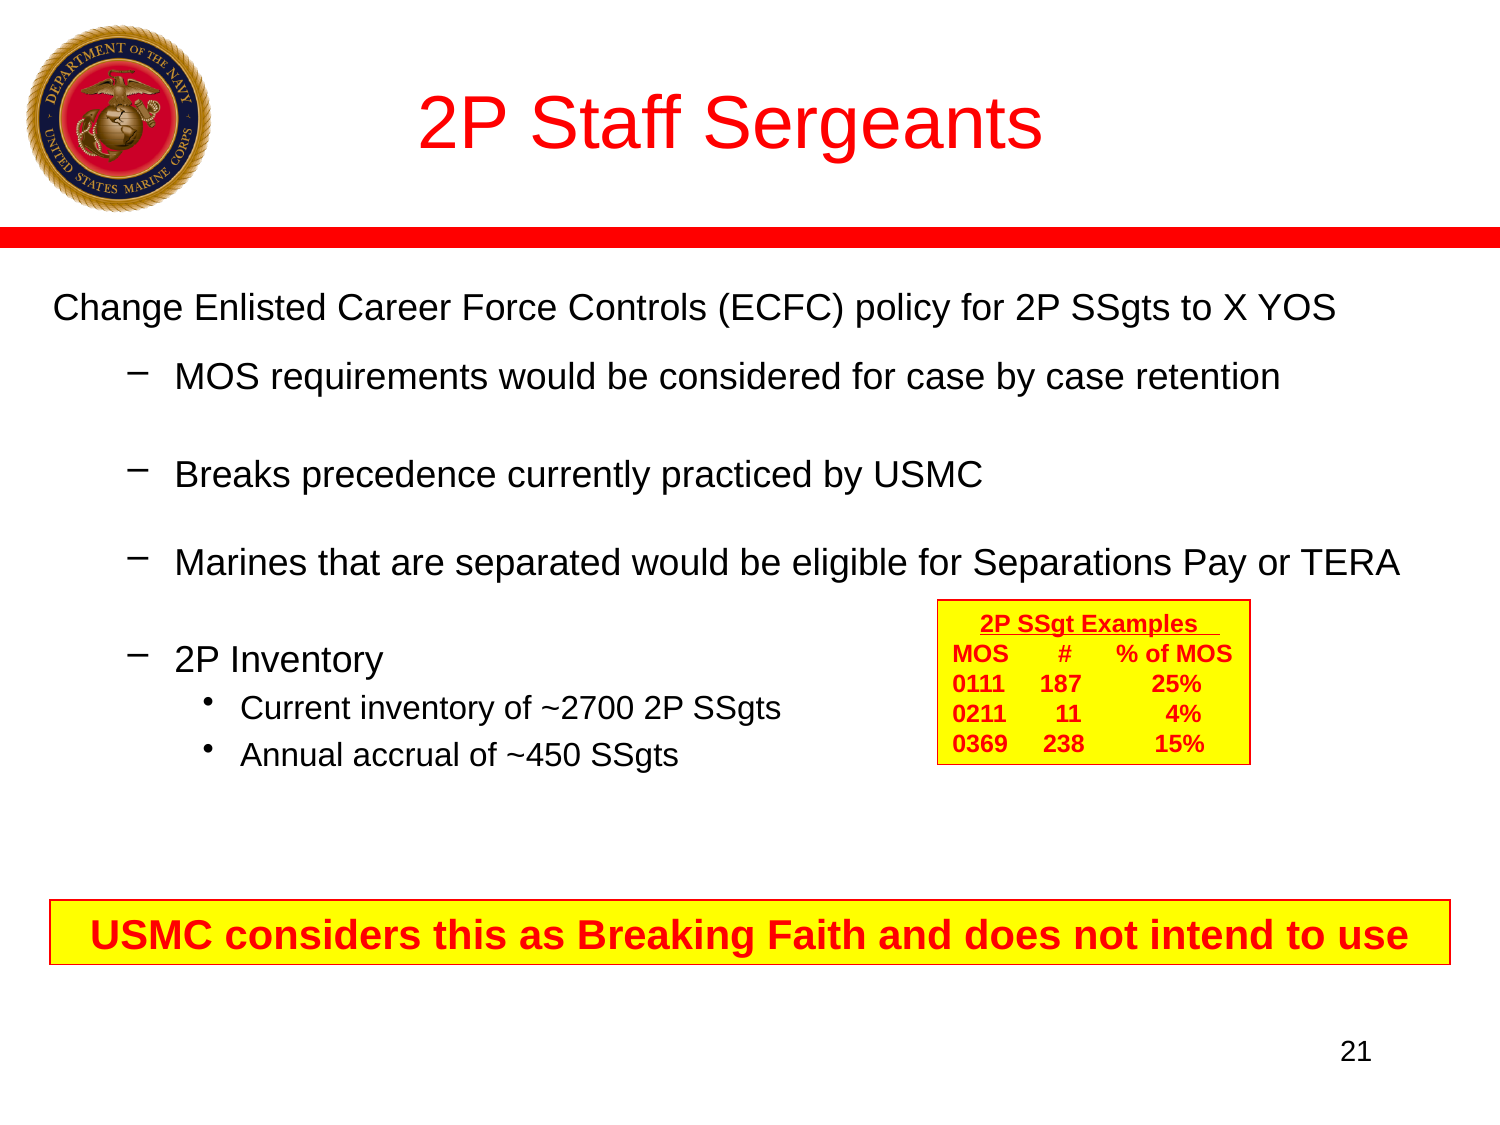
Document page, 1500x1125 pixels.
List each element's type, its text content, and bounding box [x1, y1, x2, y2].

list Change Enlisted Career Force Controls (ECFC) policy for 2P SSgts to X YOS MOS requirements would be considered for case by case retention Breaks precedence currently practiced by USMC Marines that are separated would be eligible for Separations Pay or TERA 2P Inventory Current inventory of ~2700 2P SSgts Annual accrual of ~450 SSgts [37, 274, 1438, 1001]
title 2P Staff Sergeants [24, 24, 1500, 213]
text_box 2P SSgt Examples MOS # % of MOS 0111 187 25% 0211 11 4% 0369 238 15% [937, 600, 1250, 765]
slide_number 21 [1074, 1024, 1388, 1101]
text_box USMC considers this as Breaking Faith and does not intend to use [50, 900, 1450, 965]
